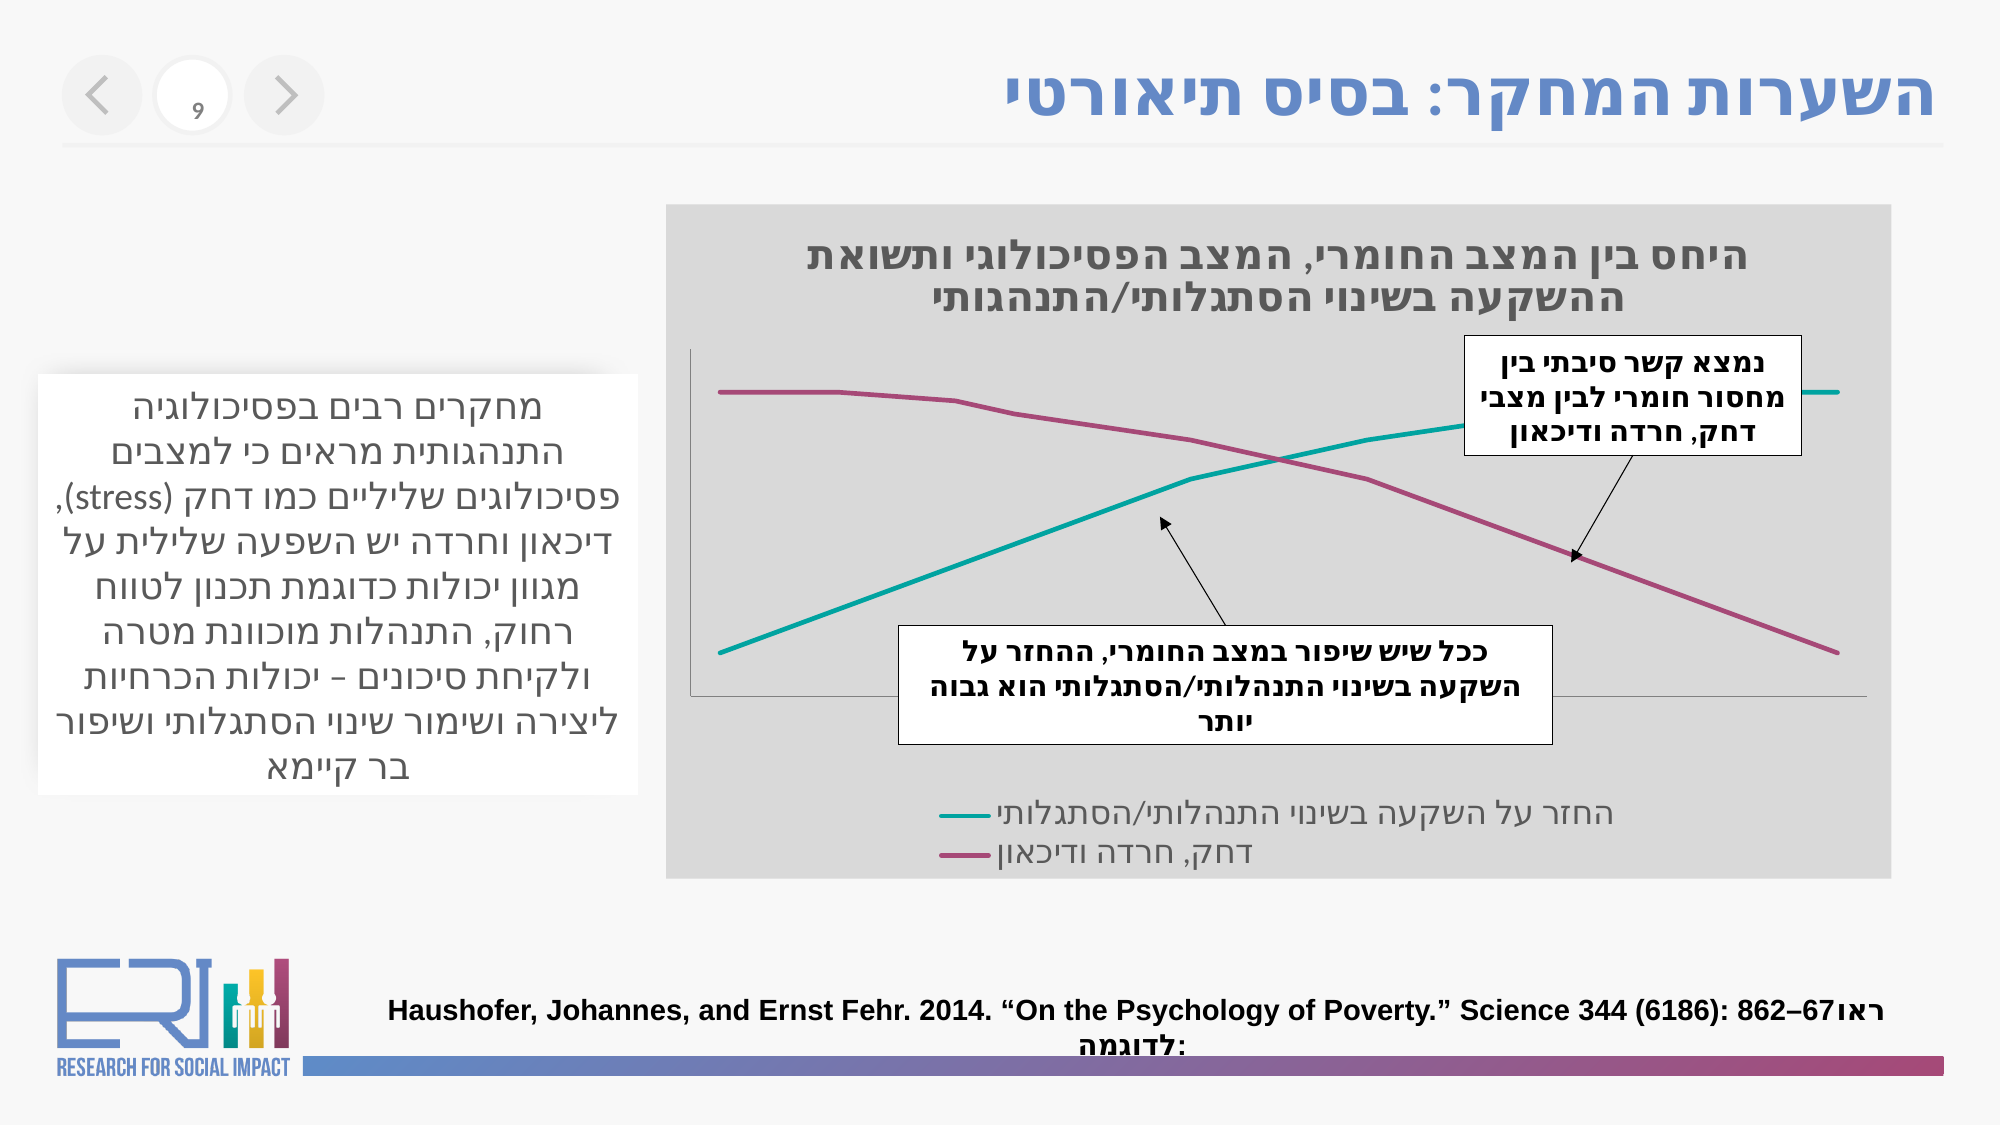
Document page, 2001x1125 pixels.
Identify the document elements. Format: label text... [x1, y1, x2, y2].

text_box Haushofer, Johannes, and Ernst Fehr. 2014. “On the Psychology of Poverty.” Science 344 (6186): 862–67ראו לדוגמה: [319, 983, 1954, 1069]
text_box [1159, 516, 1226, 626]
text_box מחקרים רבים בפסיכולוגיה התנהגותית מראים כי למצבים פסיכולוגים שליליים כמו דחק (stress), דיכאון וחרדה יש השפעה שלילית על מגוון יכולות כדוגמת תכנון לטווח רחוק, התנהלות מוכוונת מטרה ולקיחת סיכונים – יכולות הכרחיות ליצירה ושימור שינוי הסתגלותי ושיפור בר קיימא [38, 374, 638, 795]
chart [666, 204, 1892, 879]
slide_number 9 [159, 79, 220, 140]
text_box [1571, 456, 1633, 563]
text_box השערות המחקר: בסיס תיאורטי [220, 41, 1954, 137]
picture [34, 938, 313, 1096]
